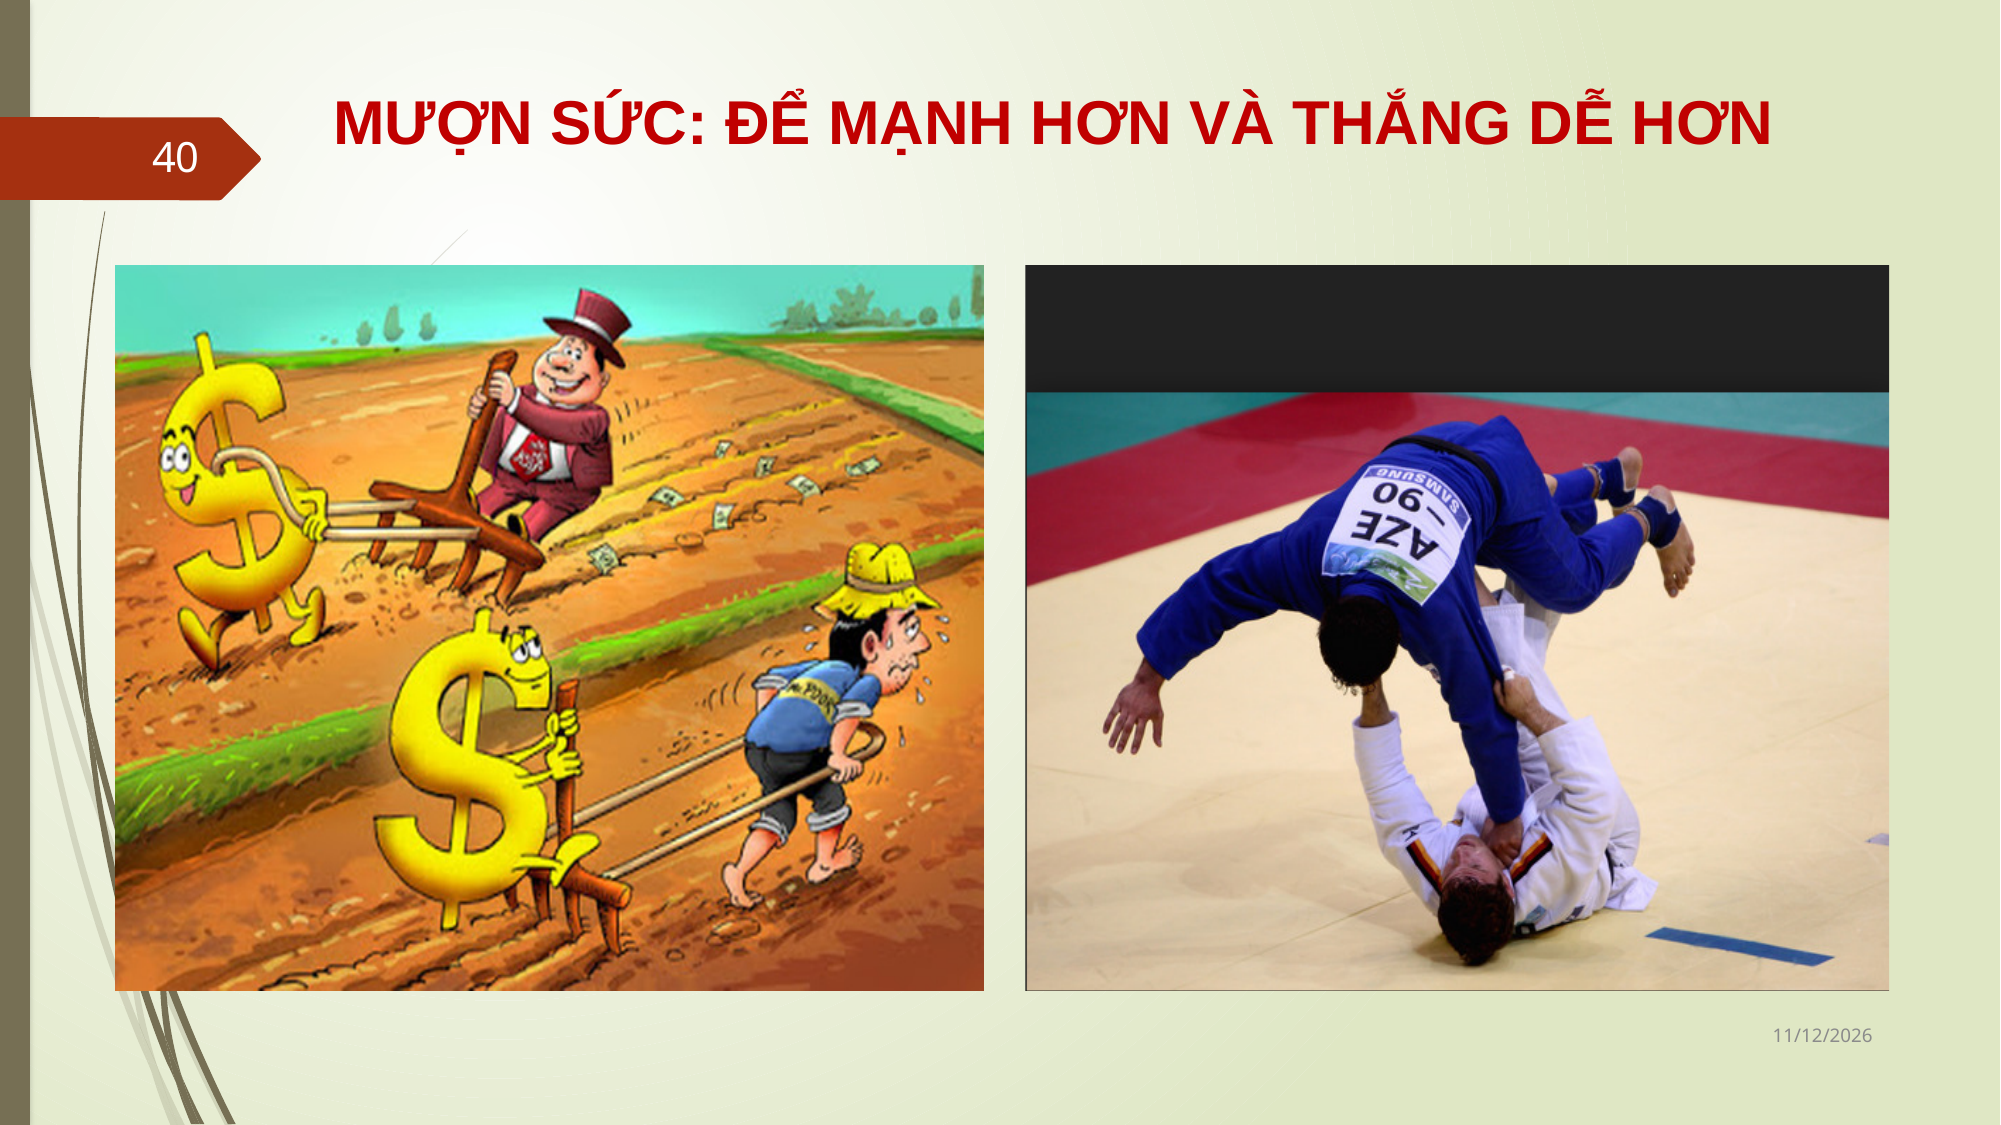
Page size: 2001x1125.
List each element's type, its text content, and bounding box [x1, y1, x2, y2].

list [1025, 265, 1890, 991]
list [114, 265, 984, 991]
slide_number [1699, 1005, 1888, 1067]
title MƯỢN SỨC: ĐỂ MẠNH HƠN VÀ THẮNG DỄ HƠN [318, 75, 1828, 219]
slide_number 40 [87, 129, 216, 190]
